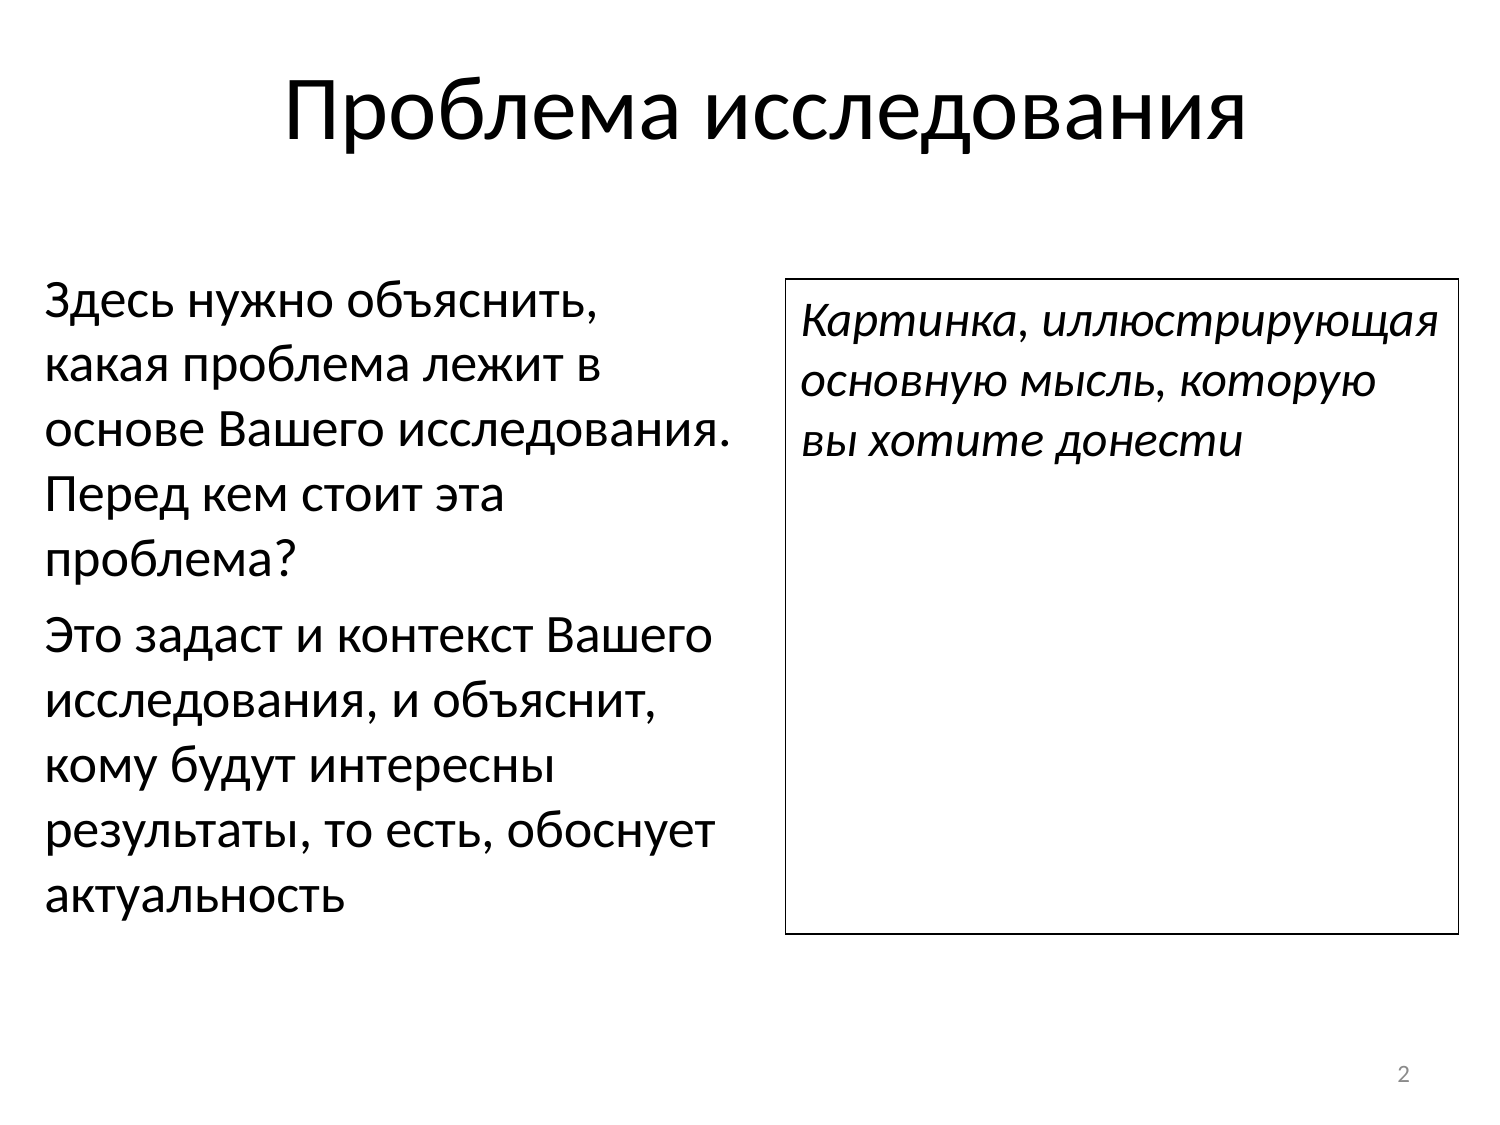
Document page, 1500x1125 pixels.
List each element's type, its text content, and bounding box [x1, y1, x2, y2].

list Здесь нужно объяснить, какая проблема лежит в основе Вашего исследования. Перед кем стоит эта проблема? Это задаст и контекст Вашего исследования, и объяснит, кому будут интересны результаты, то есть, обоснует актуальность [29, 255, 751, 937]
list Картинка, иллюстрирующая основную мысль, которую вы хотите донести [785, 278, 1459, 935]
slide_number 2 [1074, 1042, 1425, 1103]
title Проблема исследования [74, 6, 1460, 199]
